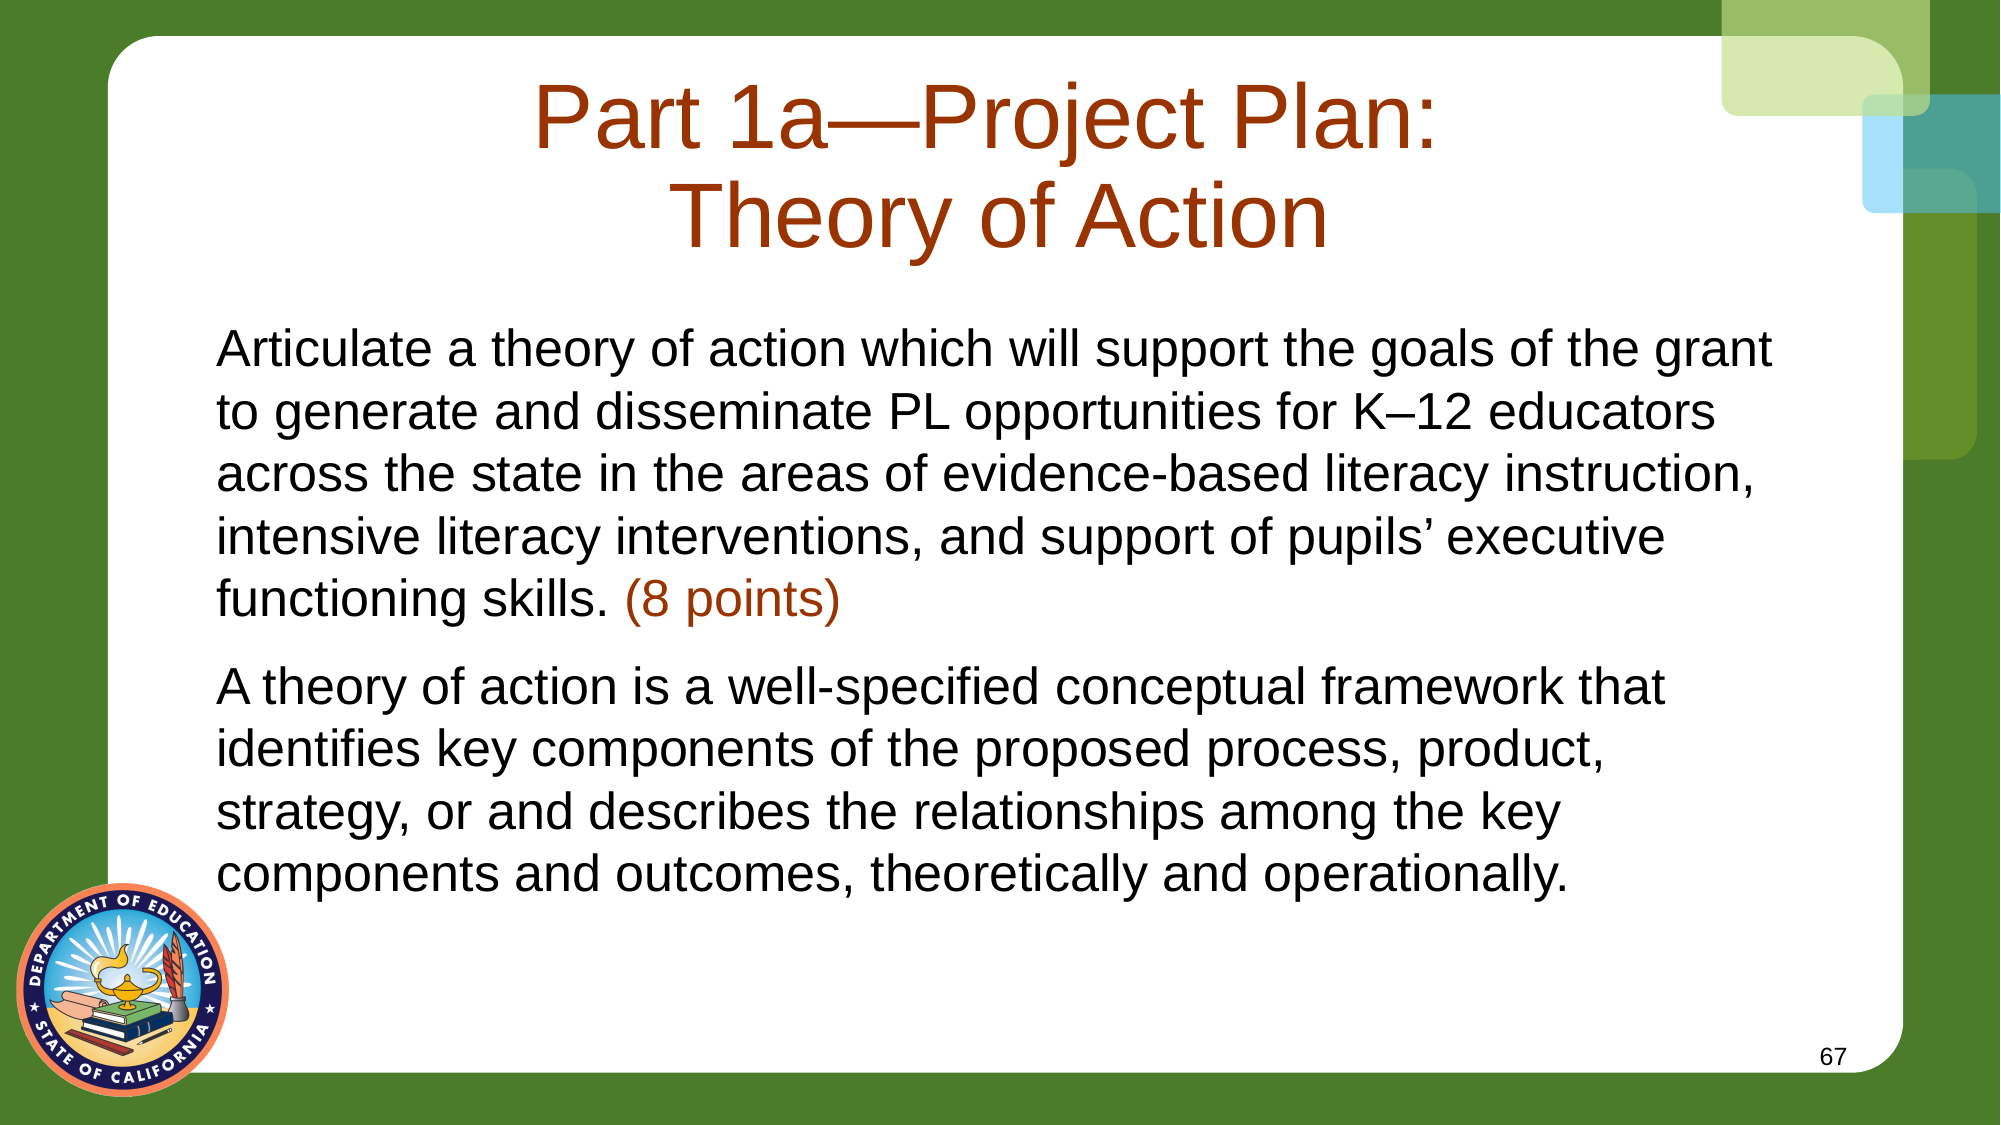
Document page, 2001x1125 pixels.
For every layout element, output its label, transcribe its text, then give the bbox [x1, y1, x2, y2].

slide_number 67 [1412, 1025, 1863, 1086]
picture [16, 883, 229, 1097]
title Part 1a—Project Plan: Theory of Action [222, 59, 1778, 278]
list Articulate a theory of action which will support the goals of the grant to generate and disseminate PL opportunities for K–12 educators across the state in the areas of evidence-based literacy instruction, intensive literacy interventions, and support of pupils’ executive functioning skills. (8 points) A theory of action is a well-specified conceptual framework that identifies key components of the proposed process, product, strategy, or and describes the relationships among the key components and outcomes, theoretically and operationally. [201, 307, 1798, 1056]
